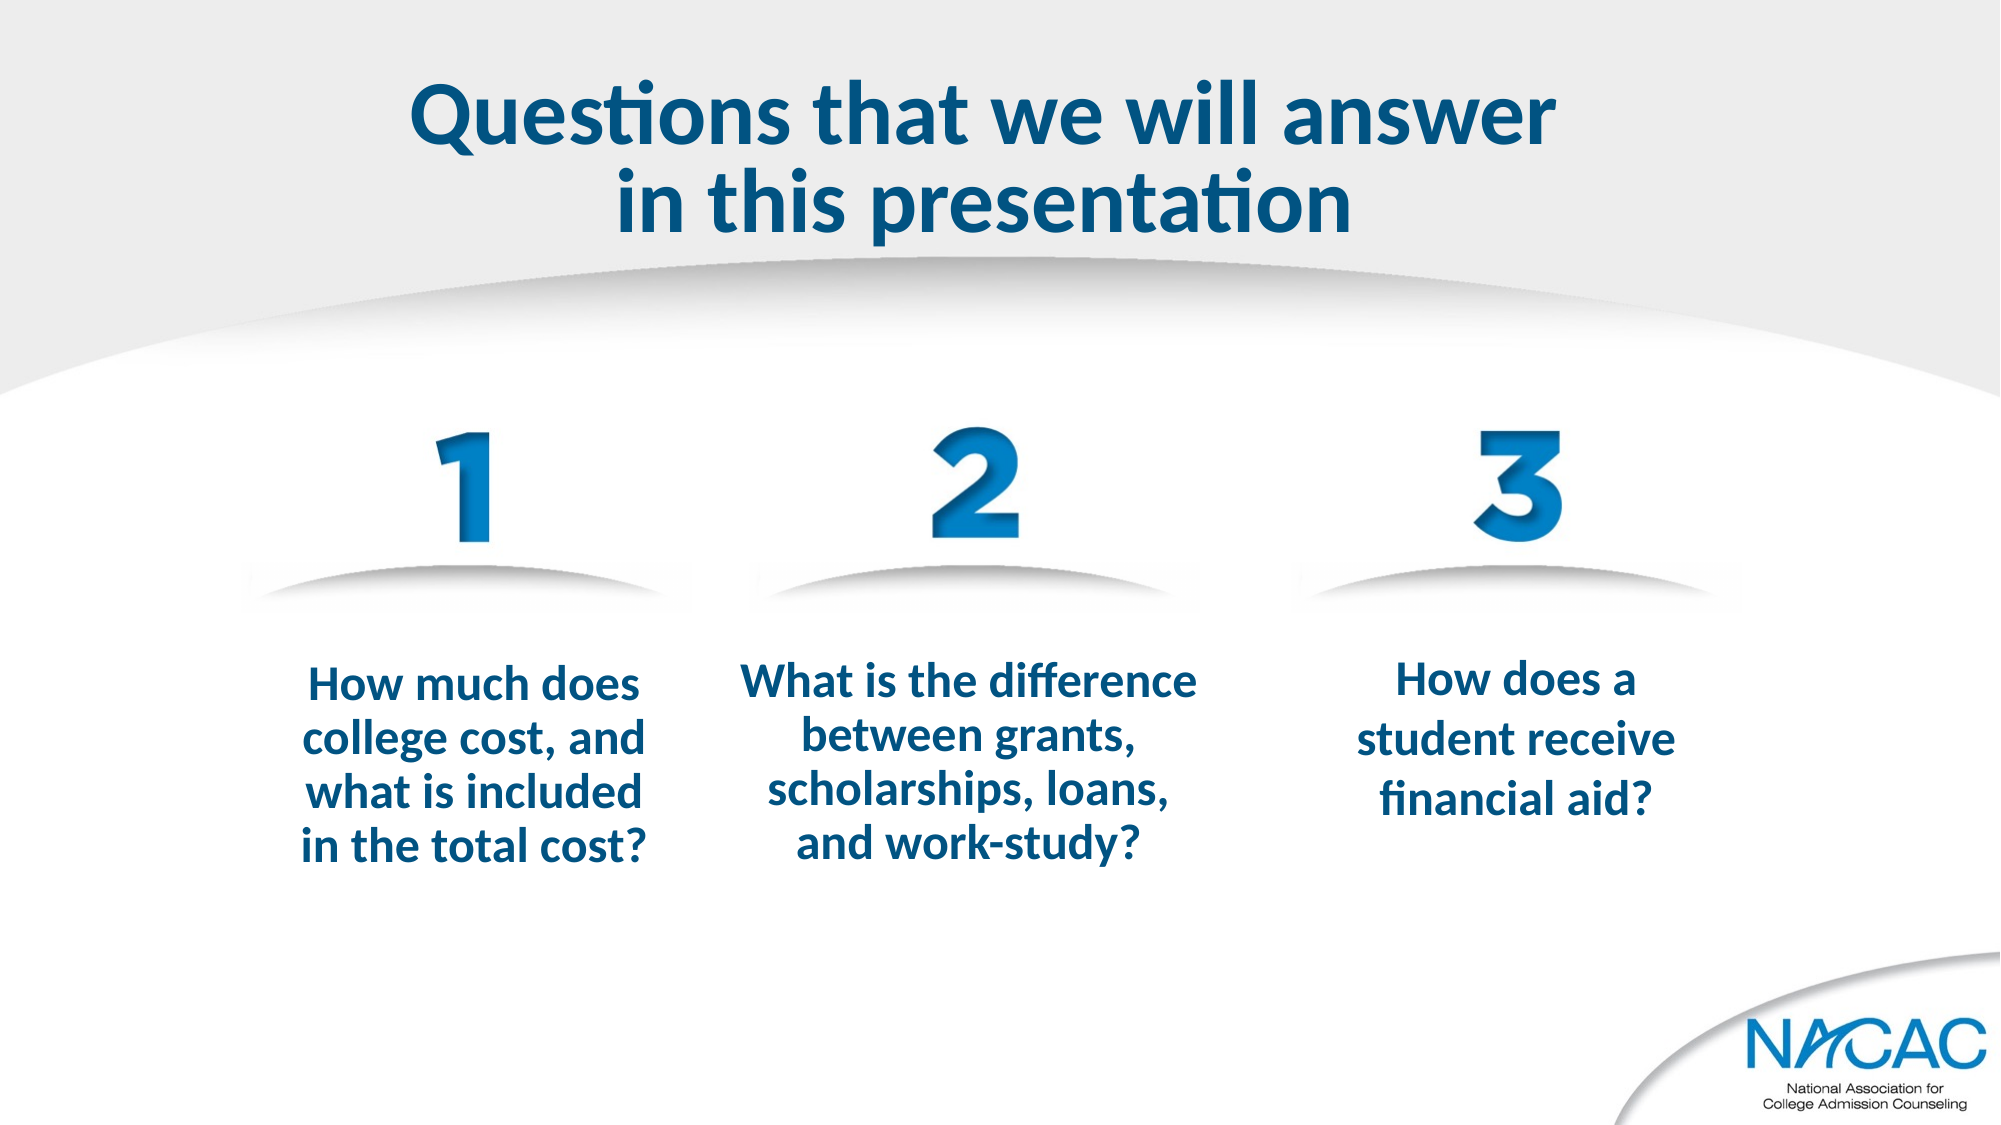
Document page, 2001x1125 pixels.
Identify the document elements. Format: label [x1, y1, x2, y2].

picture [0, 0, 2000, 1125]
text_box [1291, 412, 1742, 896]
text_box [240, 412, 691, 945]
text_box [718, 410, 1219, 941]
